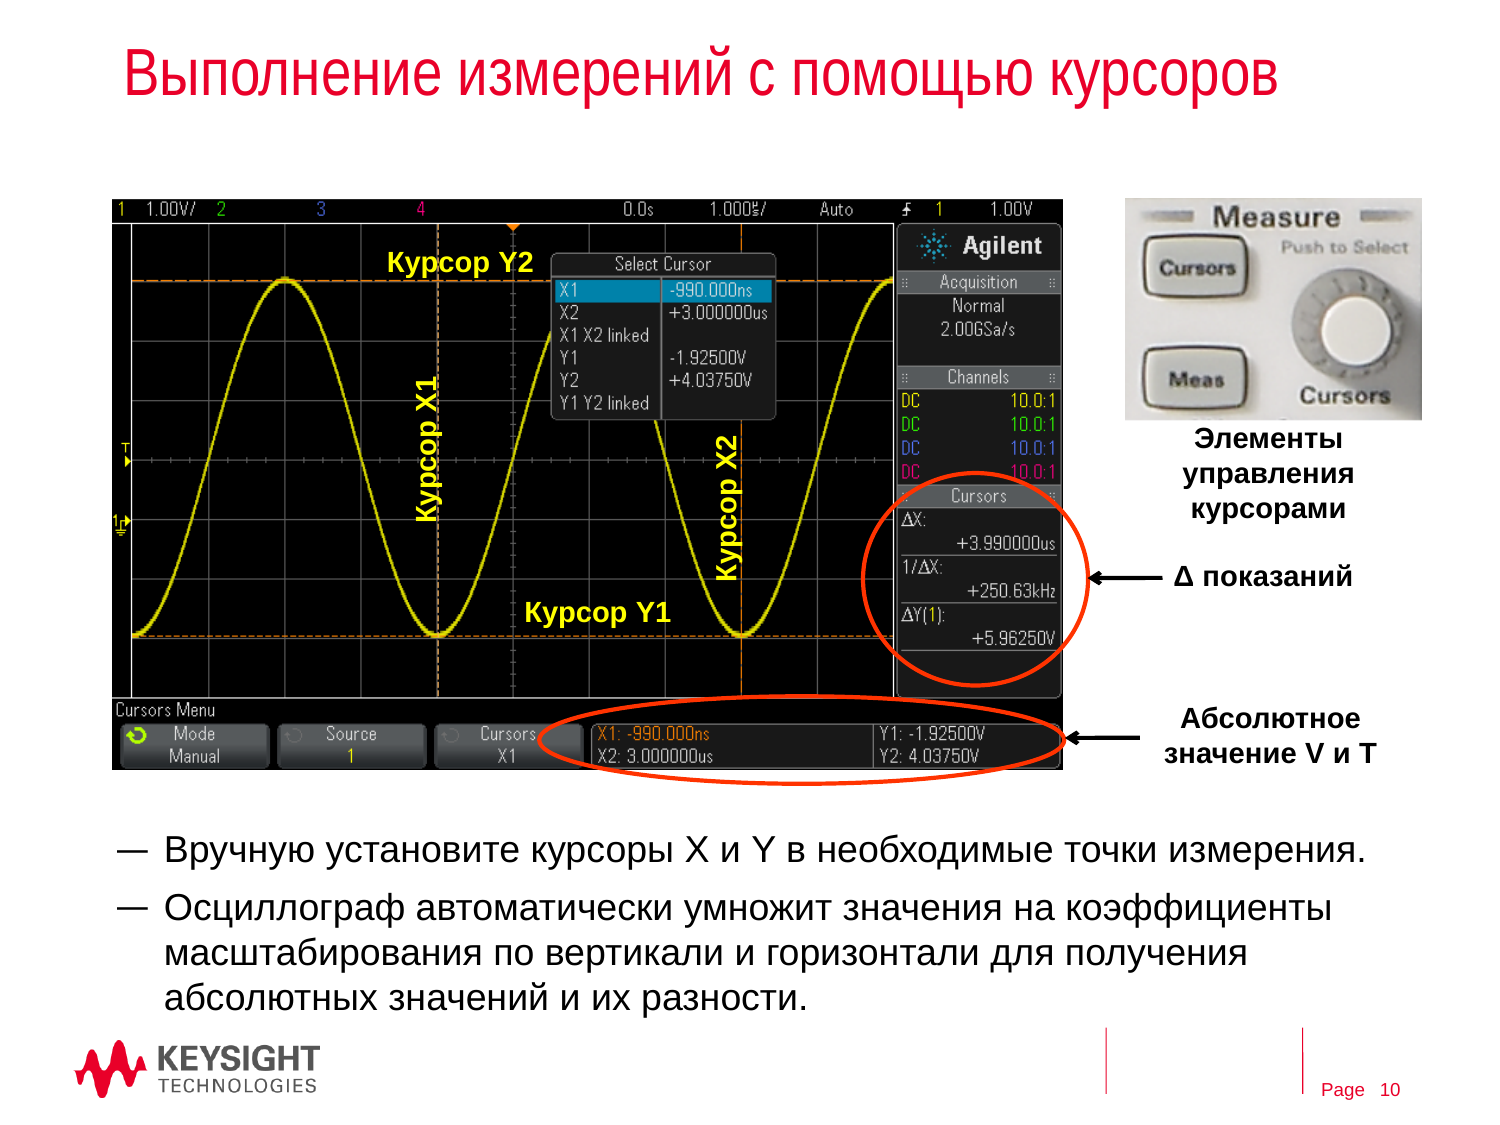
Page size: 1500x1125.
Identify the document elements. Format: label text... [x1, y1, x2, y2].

picture [73, 1040, 320, 1098]
text_box [1066, 516, 1088, 643]
text_box Элементы управления курсорами [1112, 412, 1425, 533]
slide_number 10 [1379, 1065, 1425, 1100]
picture [112, 197, 1063, 770]
list Вручную установите курсоры X и Y в необходимые точки измерения. Осциллограф автоматически умножит значения на коэффициенты масштабирования по вертикали и горизонтали для получения абсолютных значений и их разности. [117, 825, 1382, 1084]
text_box Абсолютное значение V и T [1114, 691, 1427, 777]
picture [1124, 197, 1423, 433]
text_box [661, 777, 943, 784]
text_box Δ показаний [1107, 550, 1420, 600]
title Выполнение измерений с помощью курсоров [123, 24, 1304, 110]
